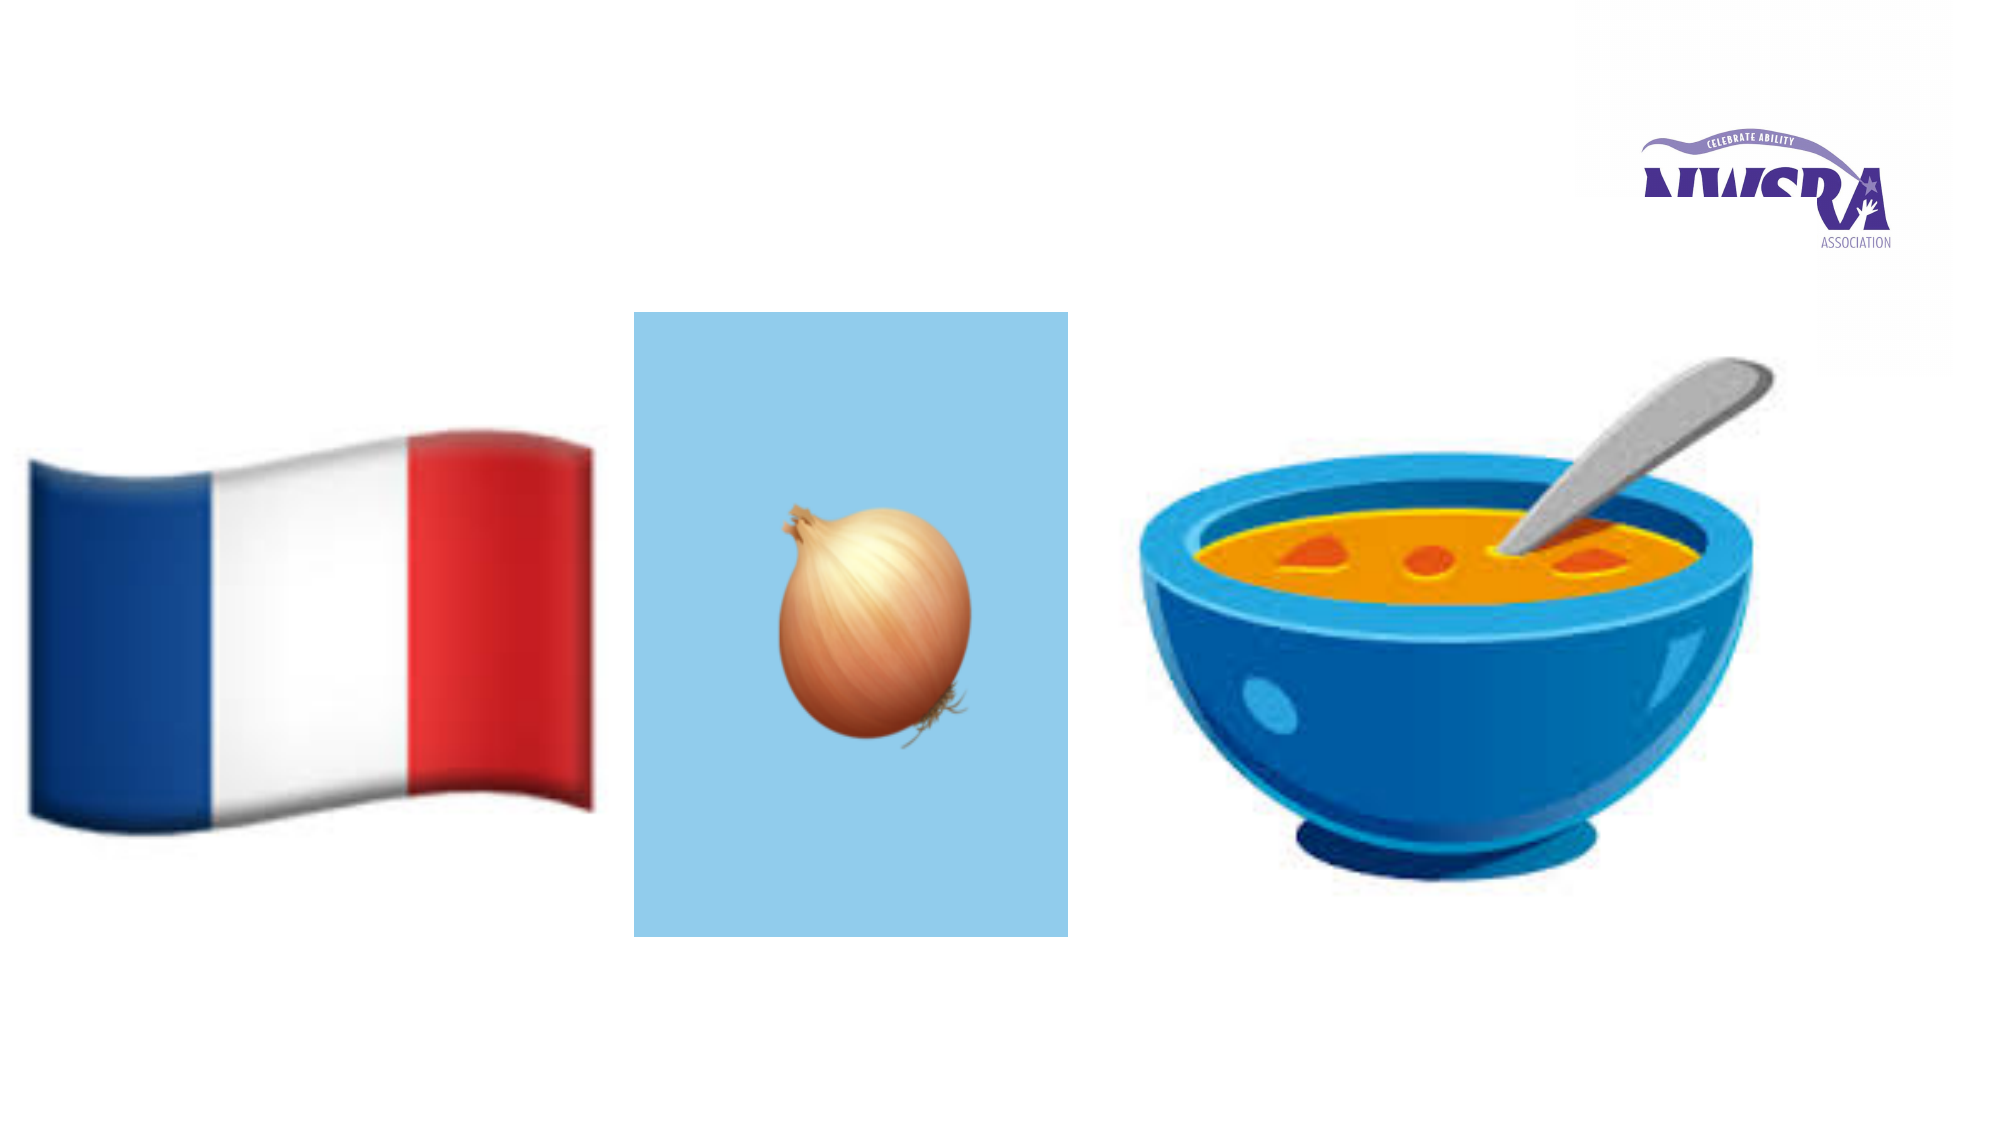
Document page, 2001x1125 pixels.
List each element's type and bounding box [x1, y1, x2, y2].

picture [634, 0, 1953, 954]
list [0, 312, 634, 954]
